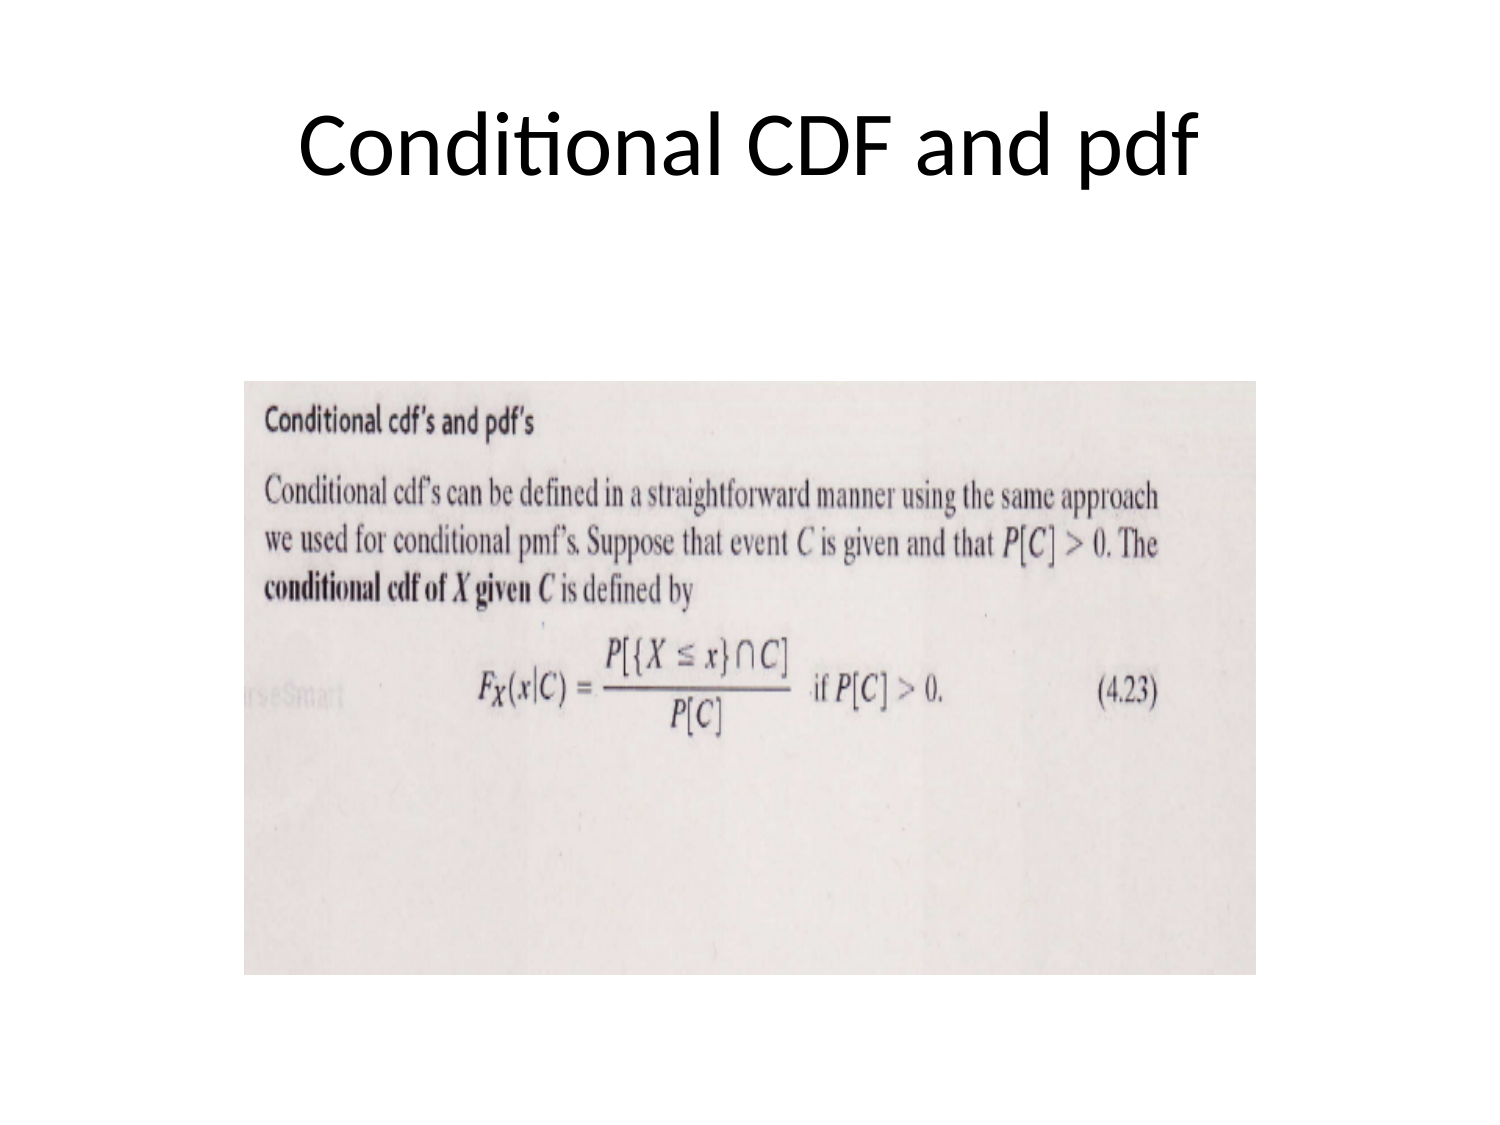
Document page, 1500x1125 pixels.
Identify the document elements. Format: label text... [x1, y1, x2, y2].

picture [244, 381, 1256, 976]
title Conditional CDF and pdf [75, 45, 1425, 233]
